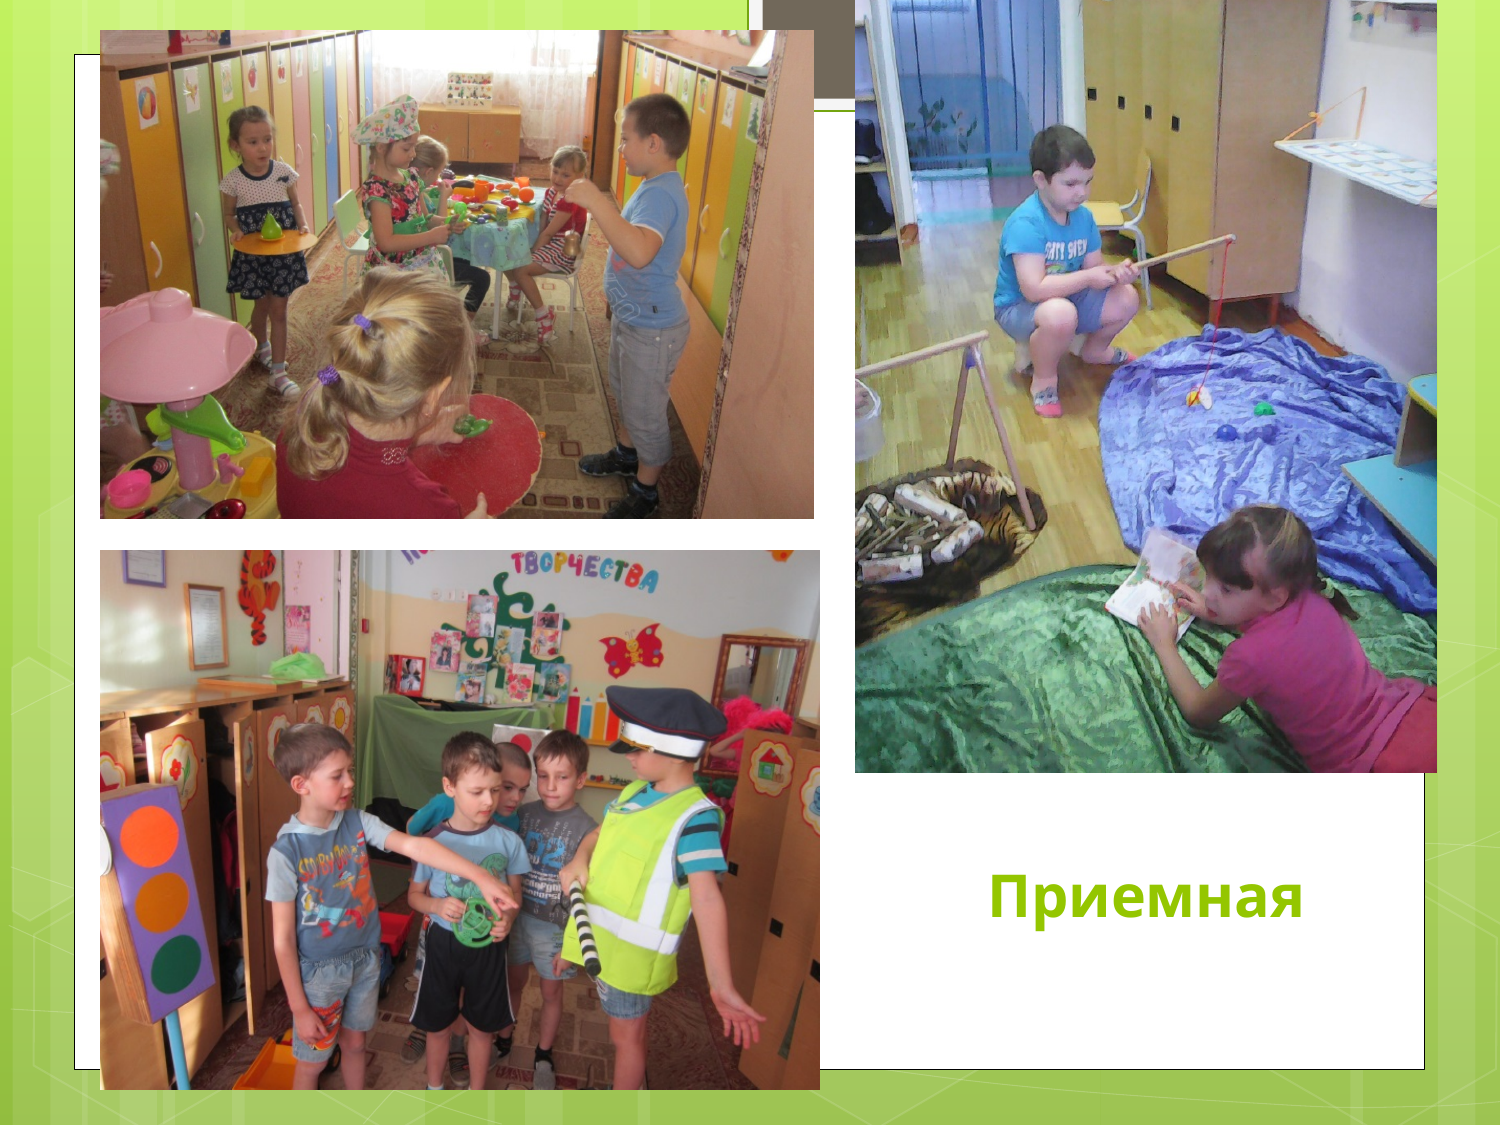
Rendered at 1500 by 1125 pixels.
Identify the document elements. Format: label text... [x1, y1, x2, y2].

text_box Приемная [882, 849, 1410, 937]
picture [100, 550, 820, 1090]
picture [100, 30, 814, 519]
picture [855, 0, 1438, 774]
